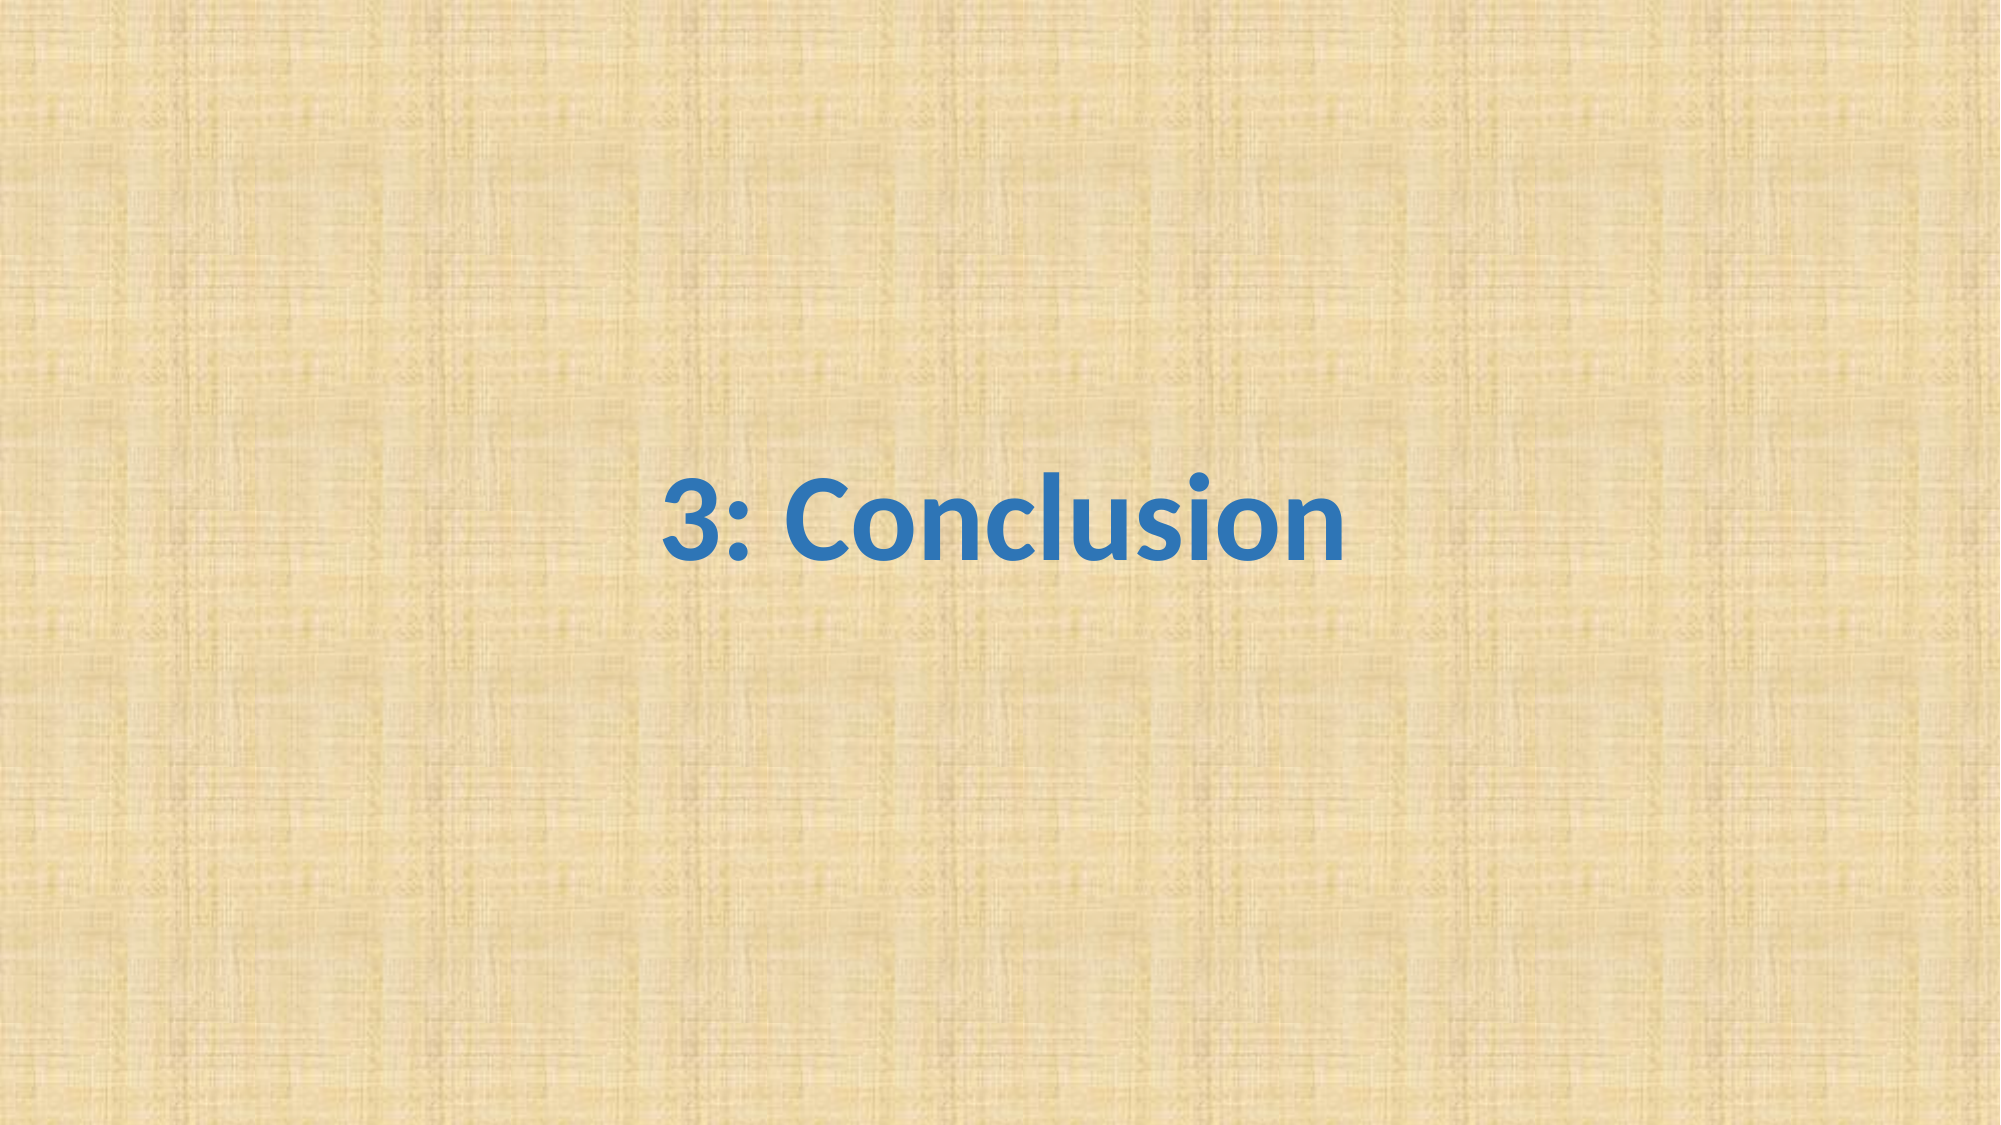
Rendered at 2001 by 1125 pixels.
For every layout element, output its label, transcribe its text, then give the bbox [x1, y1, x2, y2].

title 3: Conclusion [155, 375, 1881, 665]
